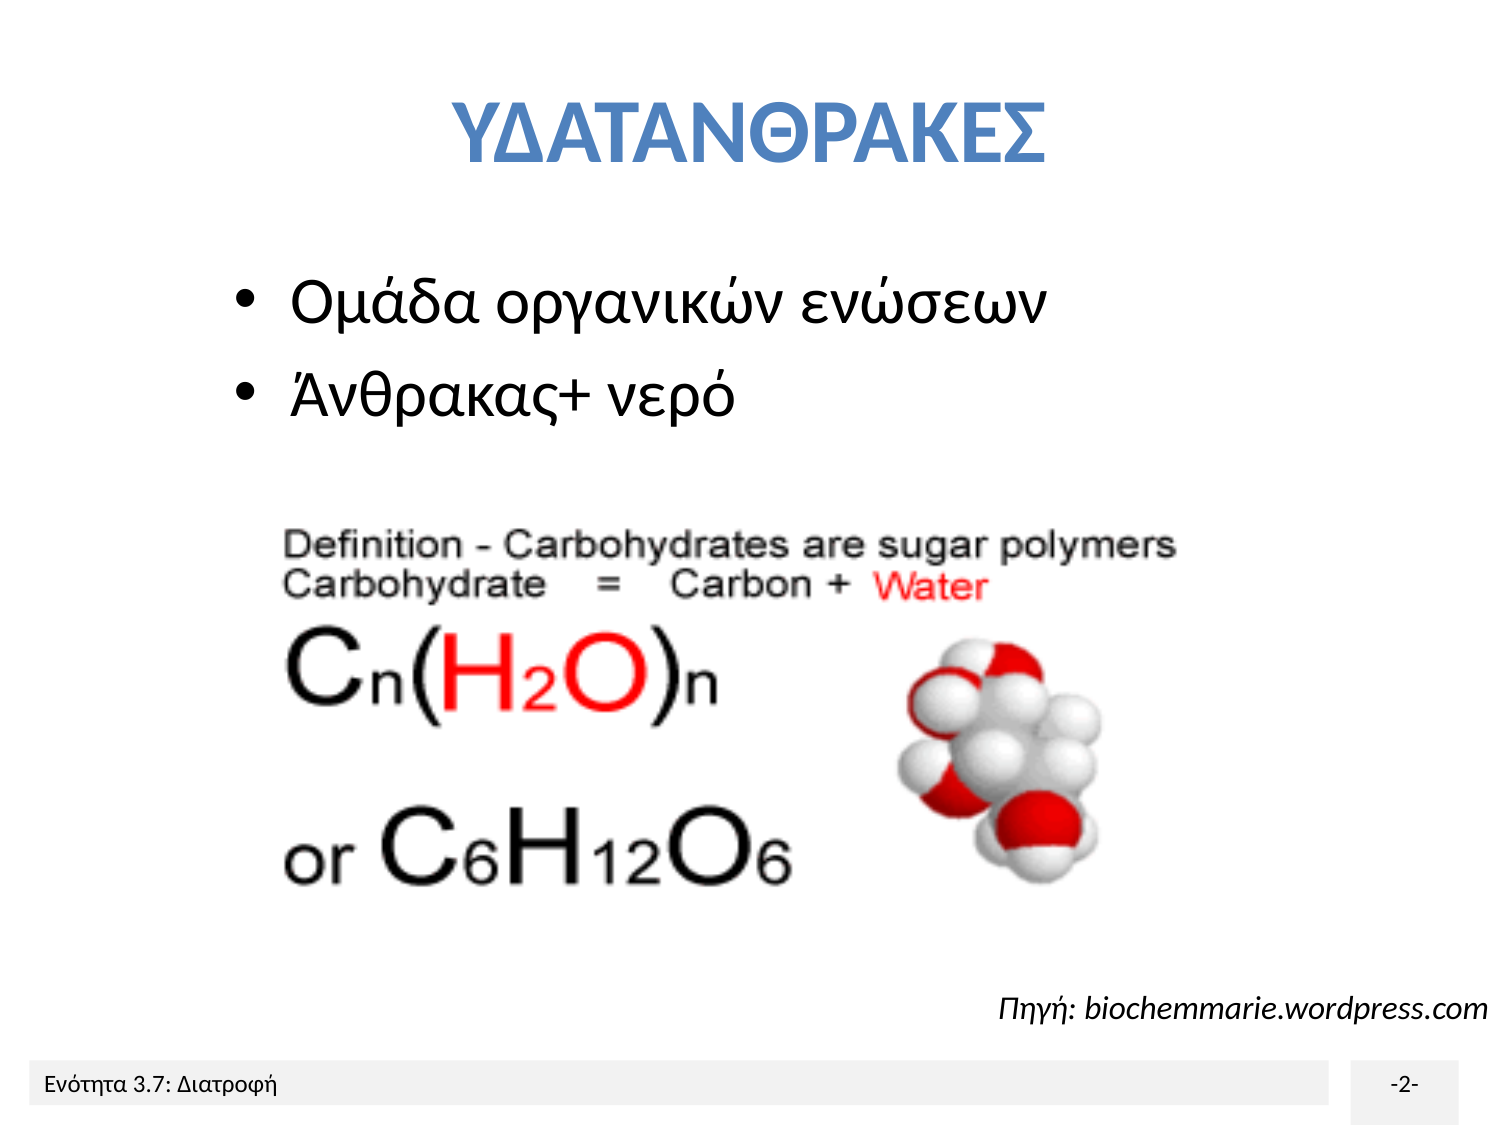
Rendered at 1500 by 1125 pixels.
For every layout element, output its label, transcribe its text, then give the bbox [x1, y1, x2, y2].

picture [261, 513, 1200, 963]
list Ομάδα οργανικών ενώσεων Άνθρακας+ νερό [218, 249, 1139, 497]
title ΥΔΑΤΑΝΘΡΑΚΕΣ [75, 45, 1425, 207]
text_box Πηγή: biochemmarie.wordpress.com [983, 979, 1500, 1034]
